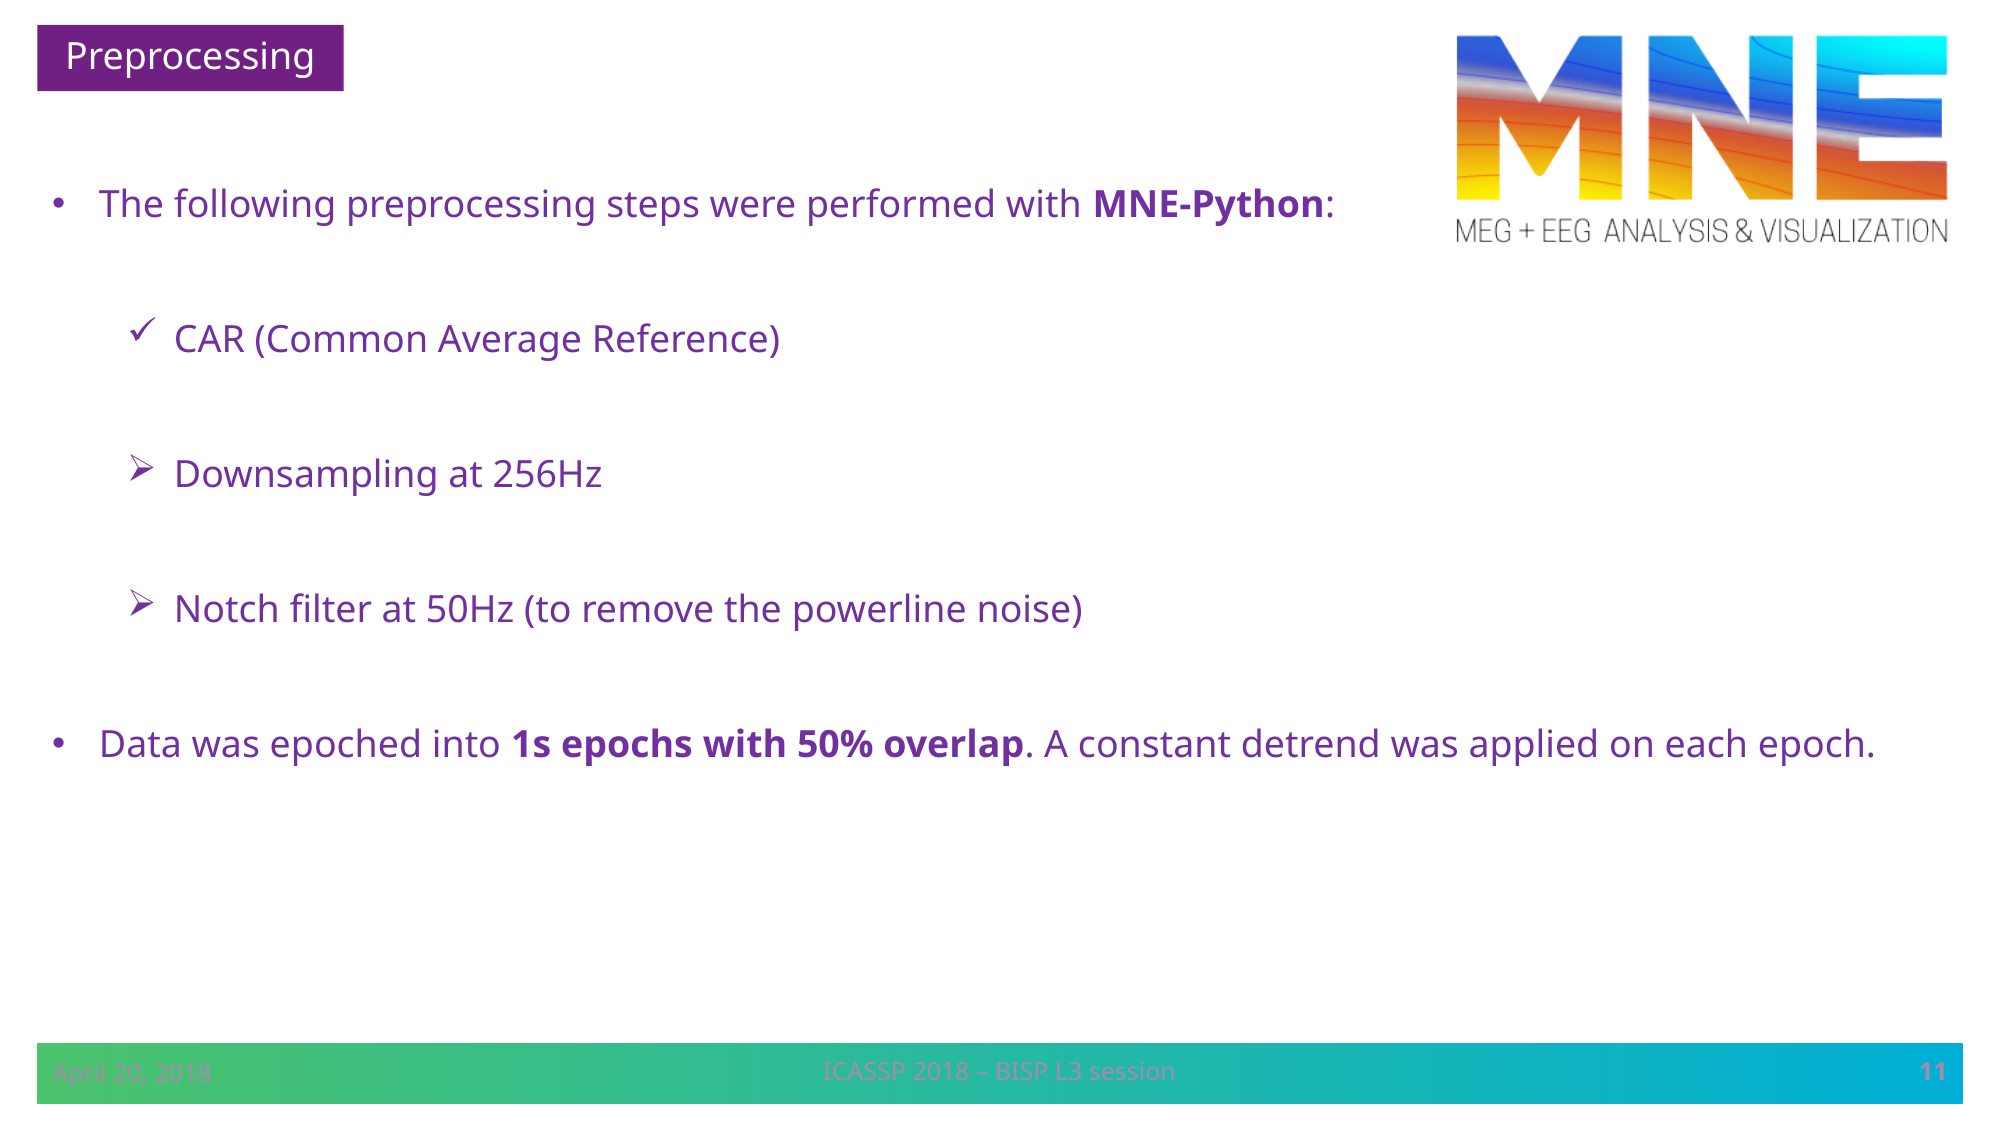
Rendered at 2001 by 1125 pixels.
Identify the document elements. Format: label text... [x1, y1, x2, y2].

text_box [37, 24, 344, 92]
picture [1450, 0, 1952, 284]
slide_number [37, 1042, 582, 1103]
text_box The following preprocessing steps were performed with MNE-Python: CAR (Common Average Reference) Downsampling at 256Hz Notch filter at 50Hz (to remove the powerline noise) Data was epoched into 1s epochs with 50% overlap. A constant detrend was applied on each epoch. [37, 172, 1963, 818]
footer ICASSP 2018 – BISP L3 session [612, 1042, 1388, 1103]
slide_number 11 [1418, 1042, 1963, 1103]
